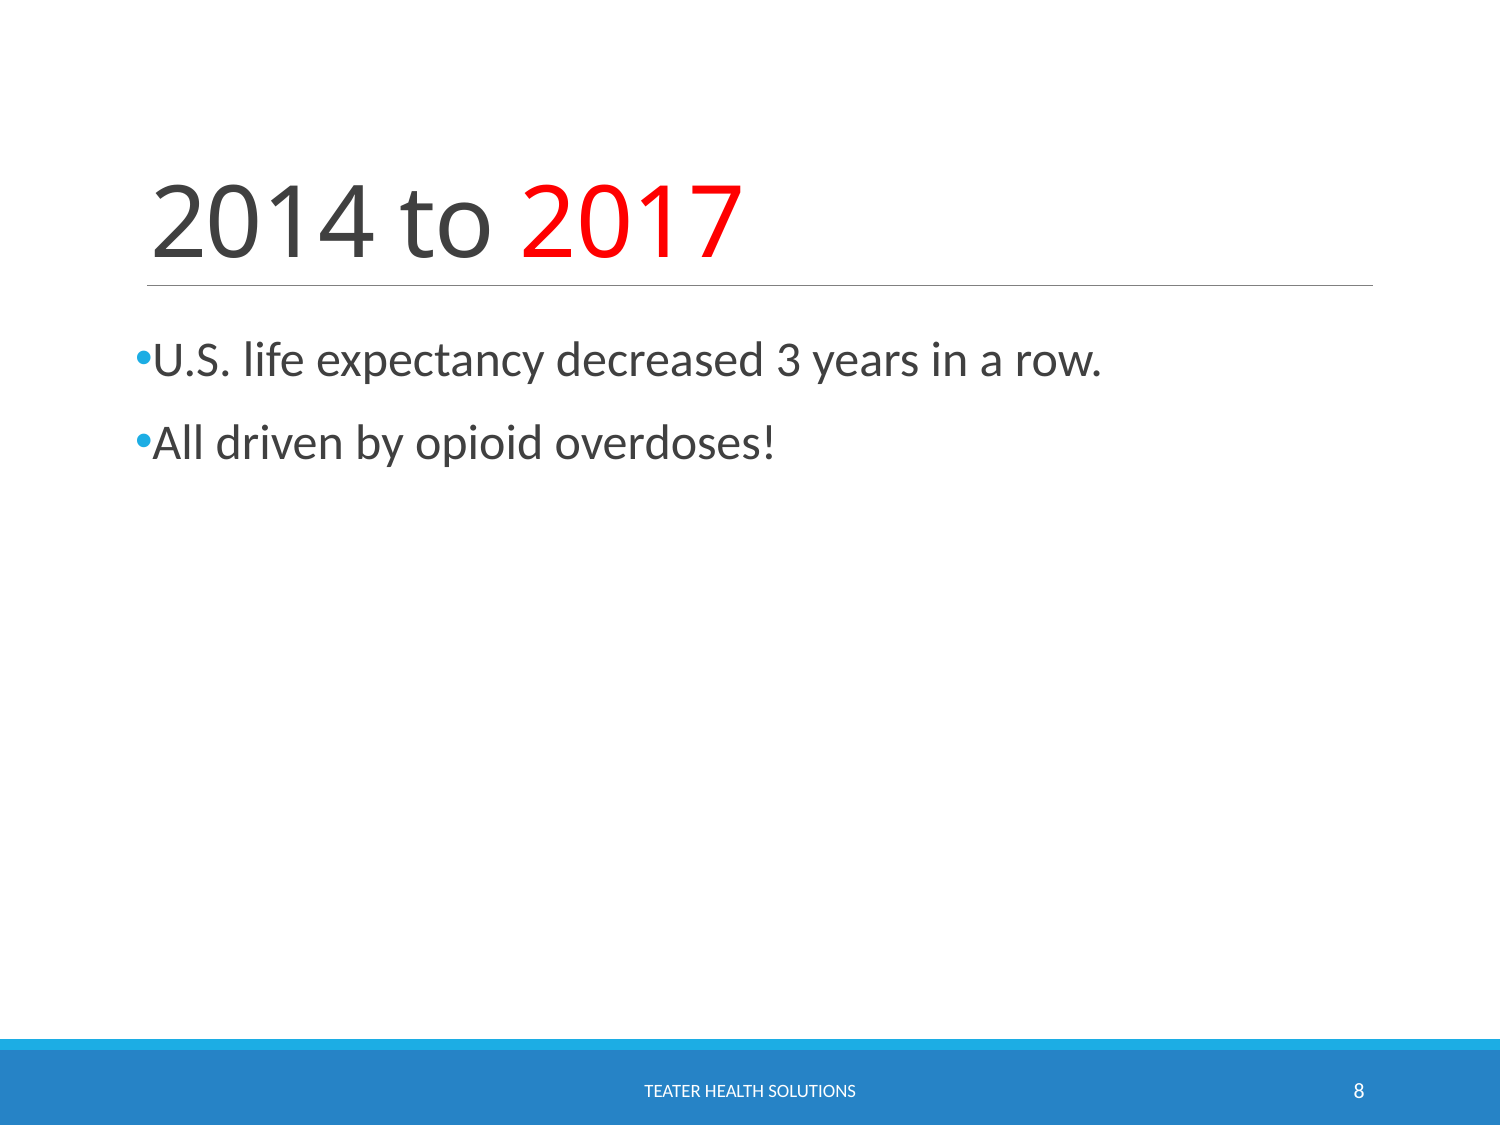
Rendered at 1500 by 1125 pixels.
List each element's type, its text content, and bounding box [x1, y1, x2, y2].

slide_number 8 [1218, 1059, 1380, 1120]
list U.S. life expectancy decreased 3 years in a row. All driven by opioid overdoses! [135, 325, 1425, 963]
title 2014 to 2017 [135, 47, 1373, 285]
footer TEATER HEALTH SOLUTIONS [453, 1059, 1047, 1120]
